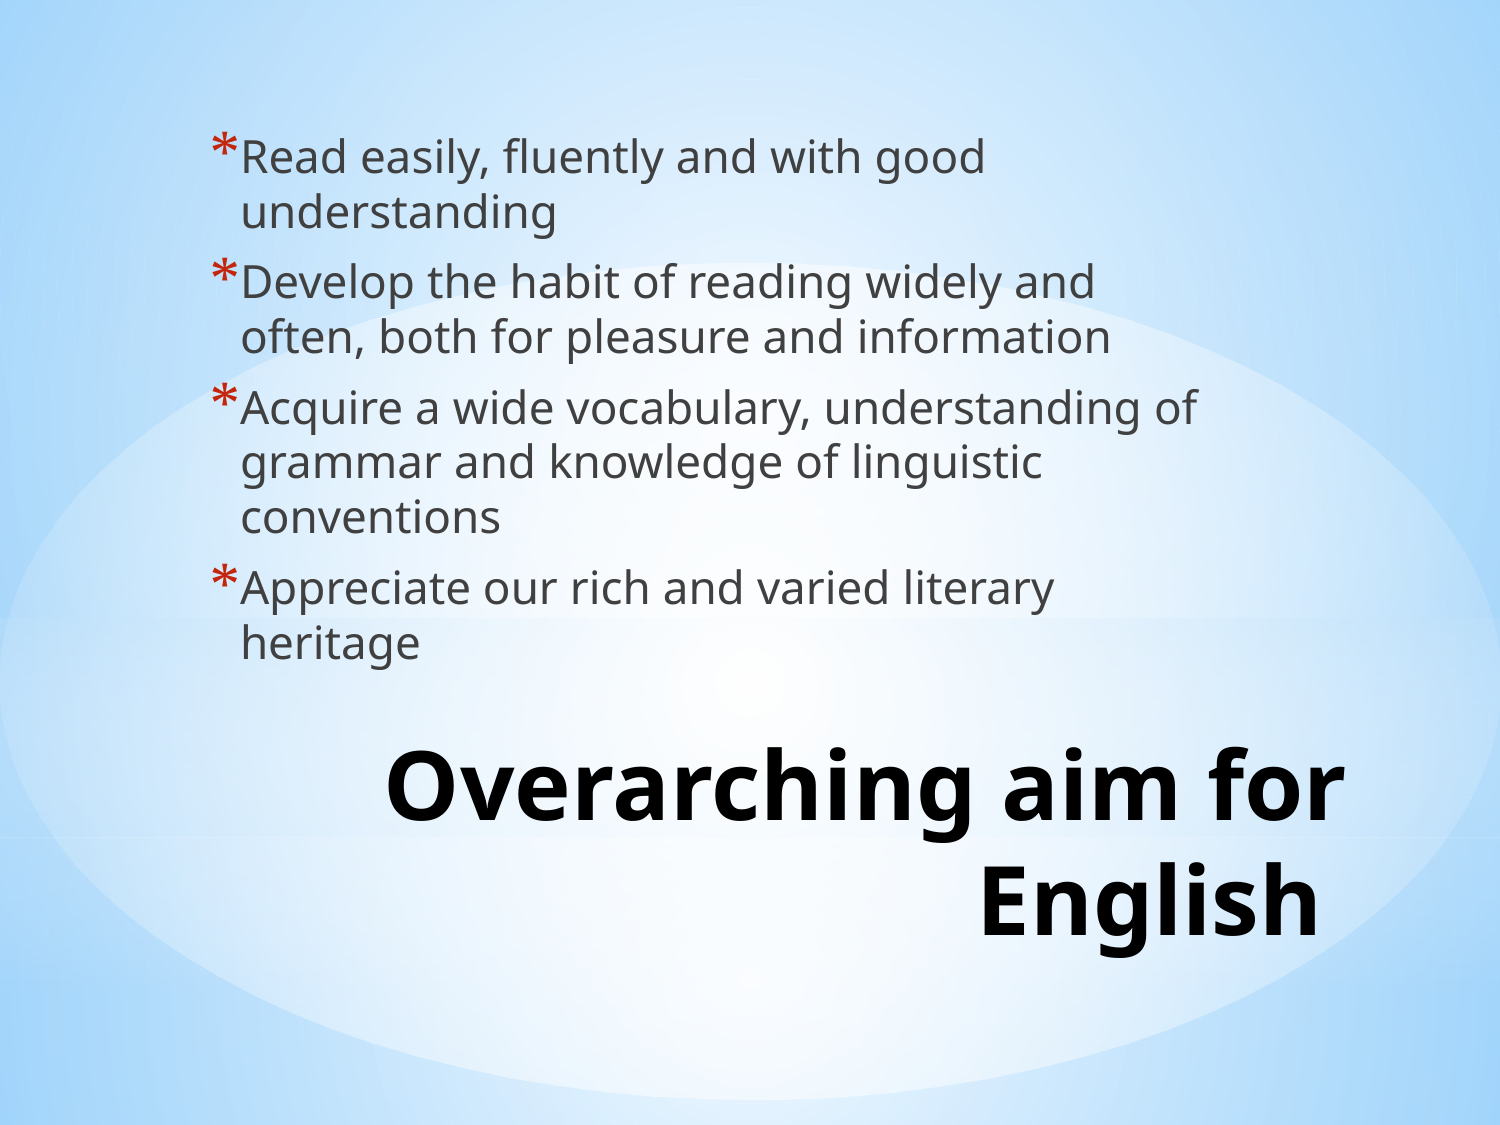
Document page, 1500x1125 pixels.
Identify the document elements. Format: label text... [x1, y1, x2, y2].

list Read easily, fluently and with good understanding Develop the habit of reading widely and often, both for pleasure and information Acquire a wide vocabulary, understanding of grammar and knowledge of linguistic conventions Appreciate our rich and varied literary heritage [187, 120, 1238, 690]
title Overarching aim for English [294, 717, 1363, 905]
